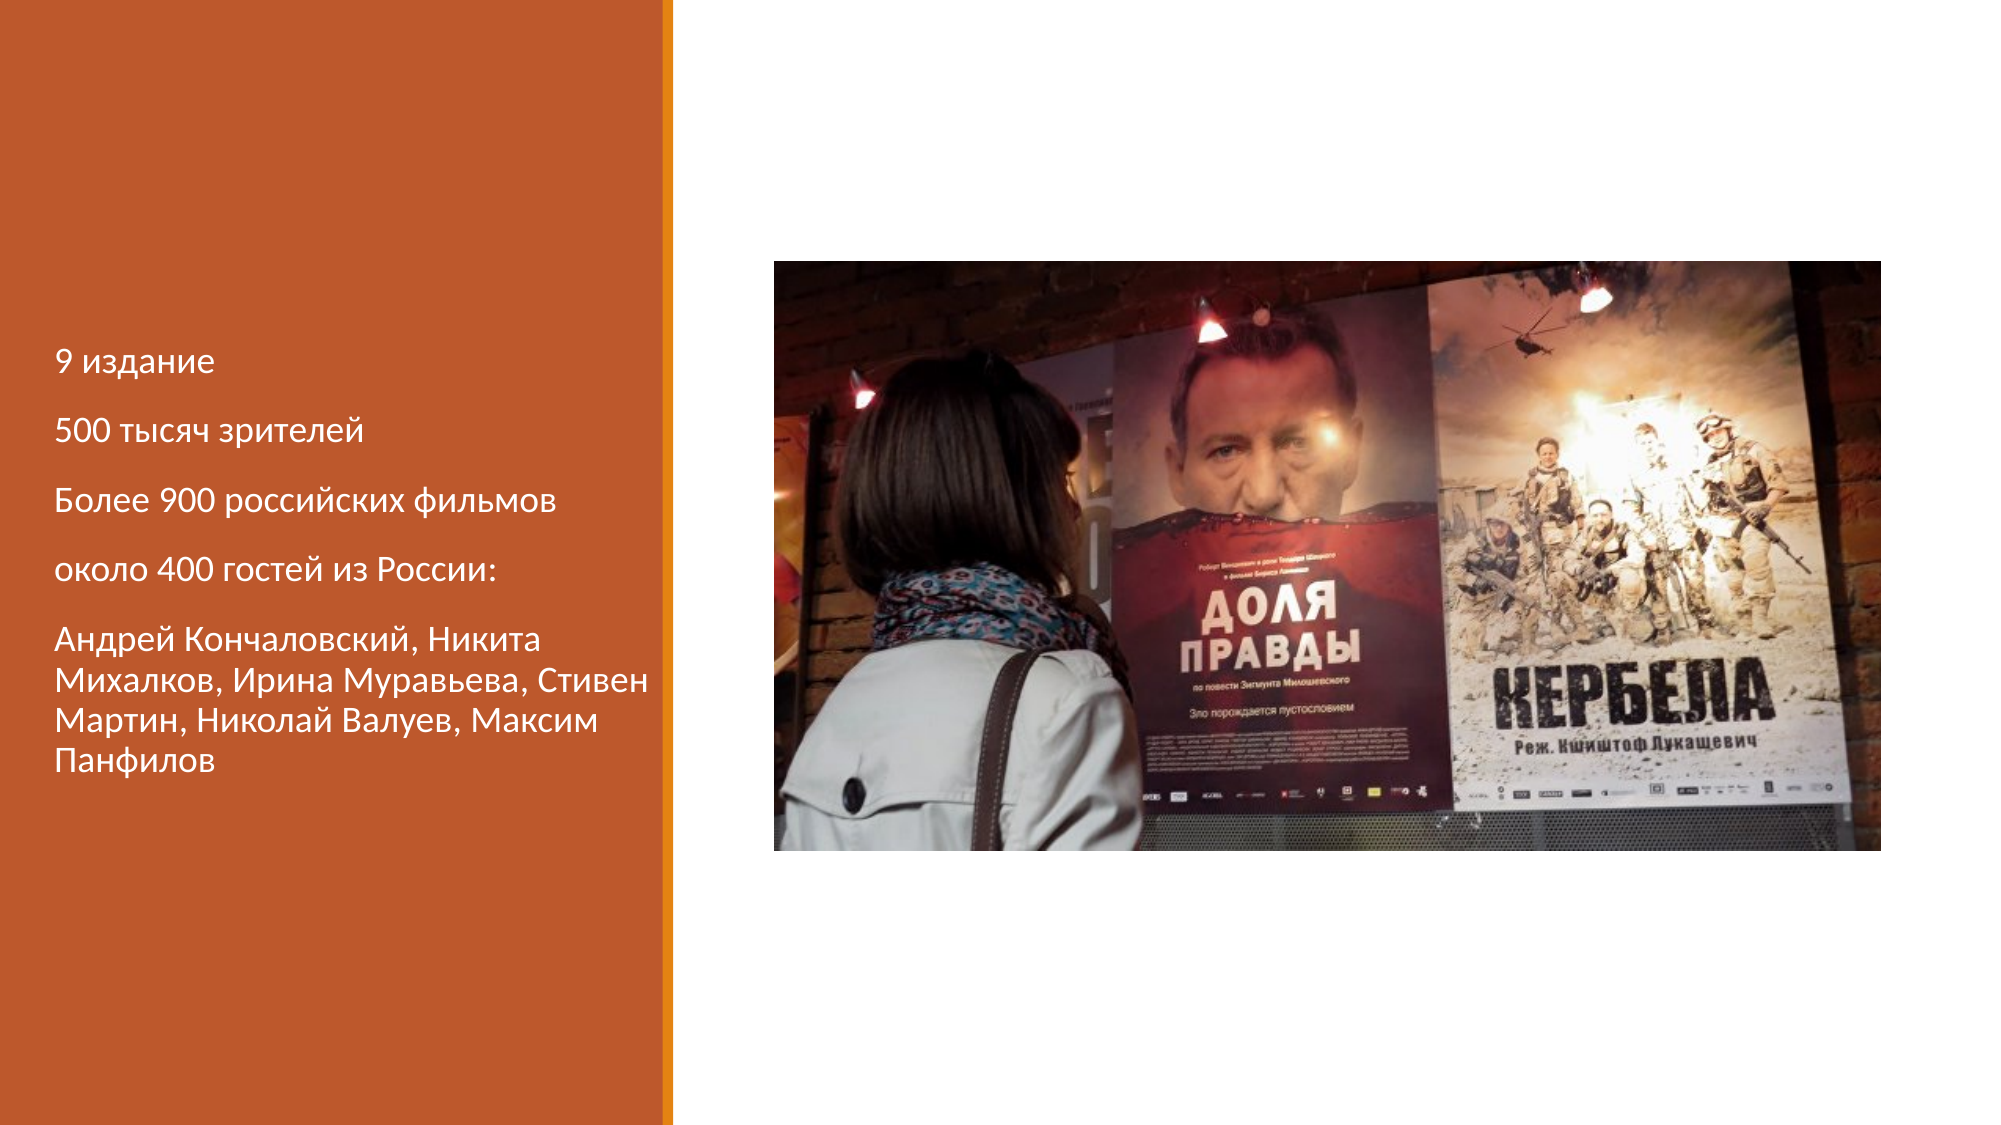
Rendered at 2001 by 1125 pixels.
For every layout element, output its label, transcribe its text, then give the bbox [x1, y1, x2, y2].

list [773, 260, 1882, 851]
list 9 издание 500 тысяч зрителей Более 900 российских фильмов около 400 гостей из России: Андрей Кончаловский, Никита Михалков, Ирина Муравьева, Стивен Мартин, Николай Валуев, Максим Панфилов [39, 333, 685, 959]
